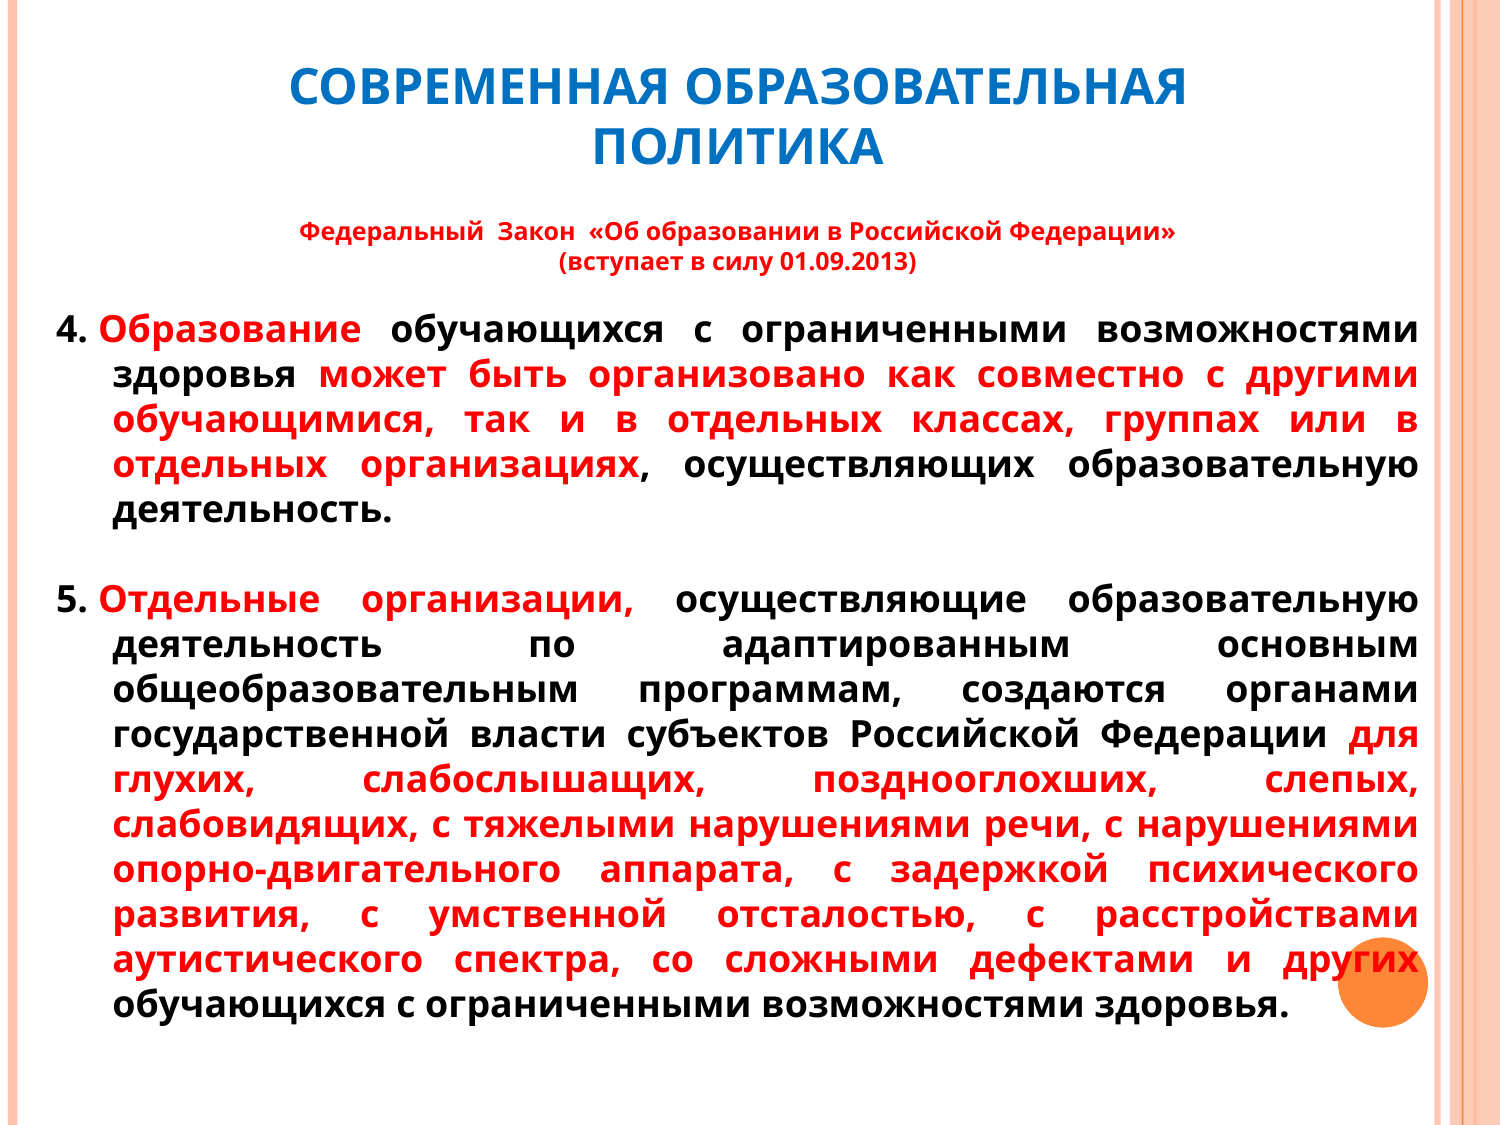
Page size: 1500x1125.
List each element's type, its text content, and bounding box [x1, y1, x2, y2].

title СОВРЕМЕННАЯ ОБРАЗОВАТЕЛЬНАЯ ПОЛИТИКА [224, 0, 1252, 183]
list Федеральный Закон «Об образовании в Российской Федерации» (вступает в силу 01.09.2013) 4. Образование обучающихся с ограниченными возможностями здоровья может быть организовано как совместно с другими обучающимися, так и в отдельных классах, группах или в отдельных организациях, осуществляющих образовательную деятельность. 5. Отдельные организации, осуществляющие образовательную деятельность по адаптированным основным общеобразовательным программам, создаются органами государственной власти субъектов Российской Федерации для глухих, слабослышащих, позднооглохших, слепых, слабовидящих, с тяжелыми нарушениями речи, с нарушениями опорно-двигательного аппарата, с задержкой психического развития, с умственной отсталостью, с расстройствами аутистического спектра, со сложными дефектами и других обучающихся с ограниченными возможностями здоровья. [41, 207, 1436, 1125]
